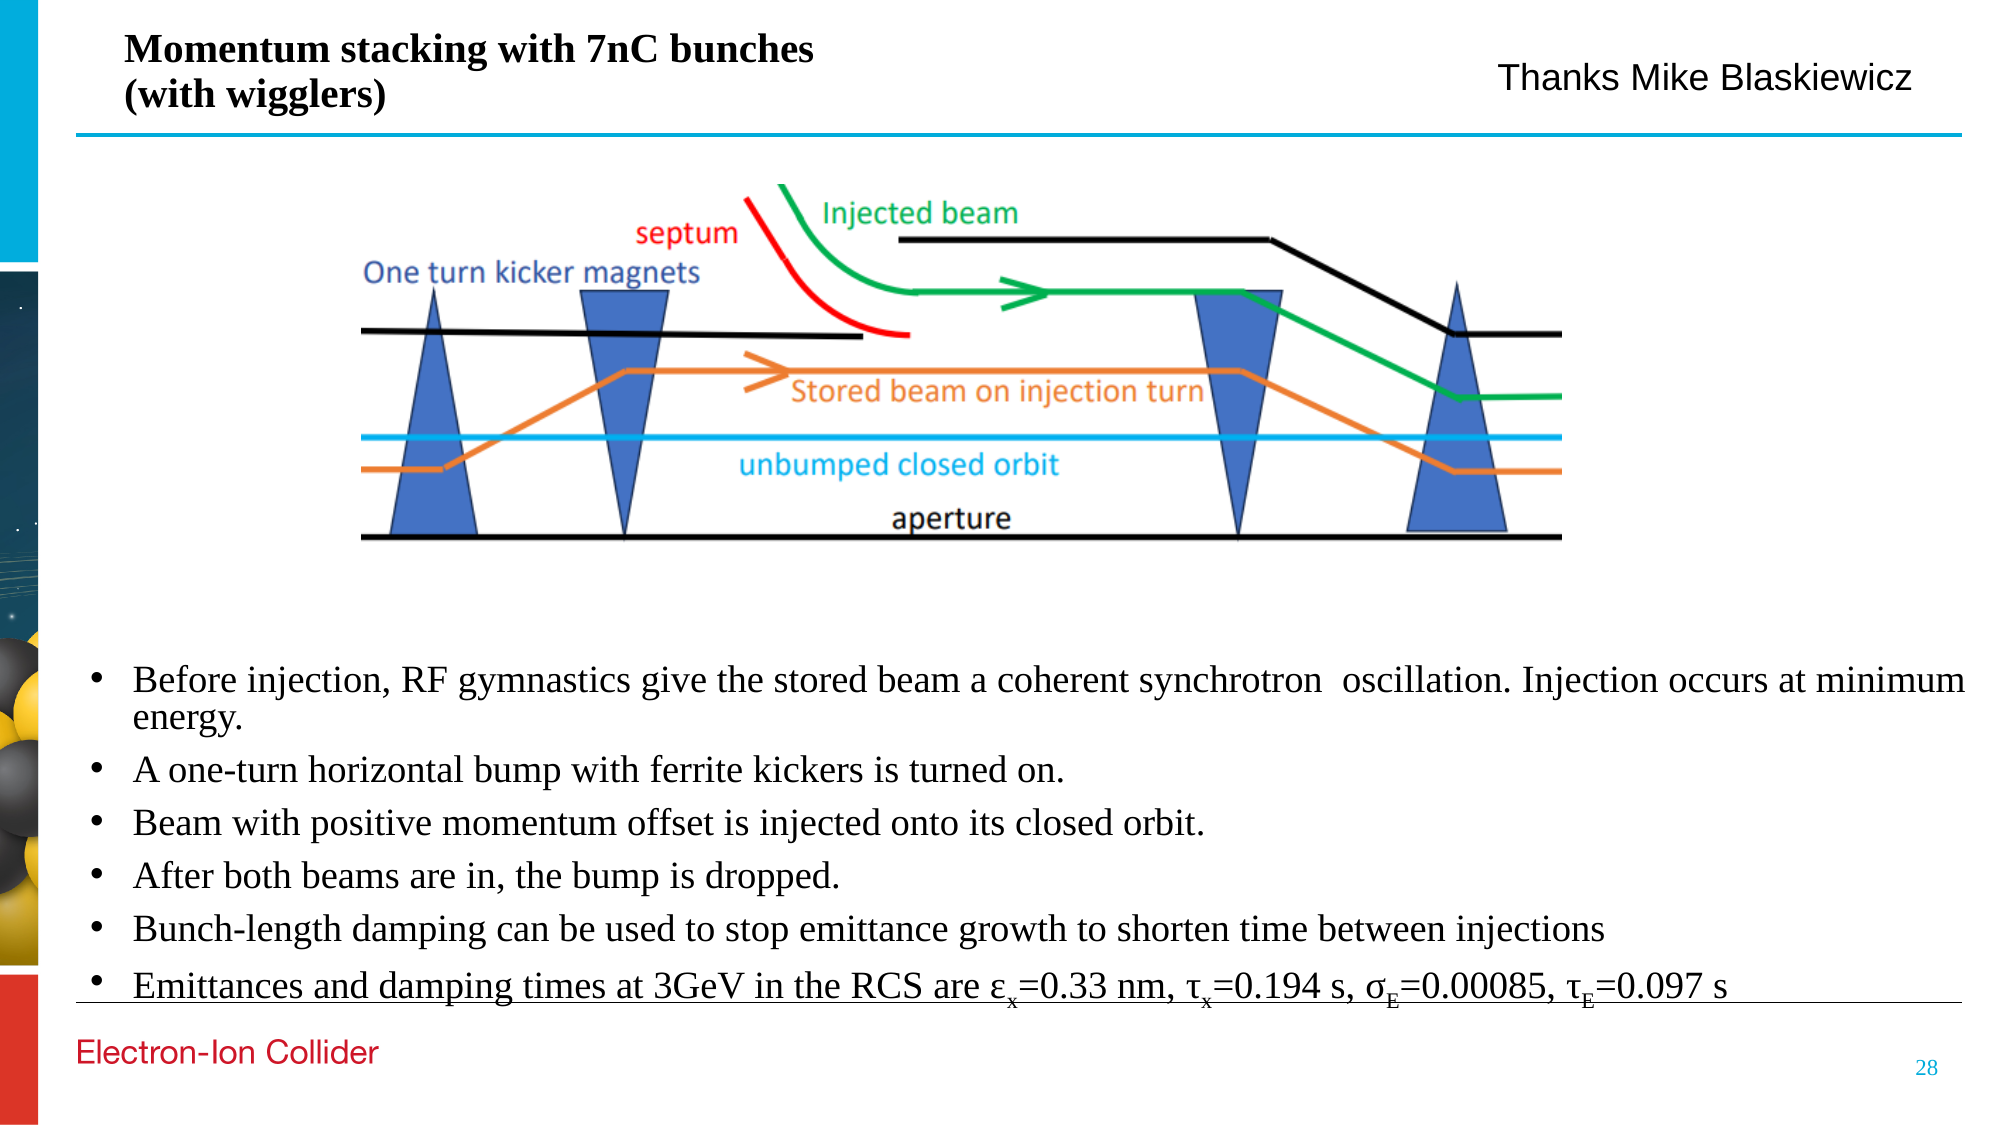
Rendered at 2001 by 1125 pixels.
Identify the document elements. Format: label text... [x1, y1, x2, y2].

text_box Thanks Mike Blaskiewicz [1482, 45, 1963, 106]
title Momentum stacking with 7nC bunches (with wigglers) [109, 19, 1510, 125]
list Before injection, RF gymnastics give the stored beam a coherent synchrotron oscillation. Injection occurs at minimum energy. A one-turn horizontal bump with ferrite kickers is turned on. Beam with positive momentum offset is injected onto its closed orbit. After both beams are in, the bump is dropped. Bunch-length damping can be used to stop emittance growth to shorten time between injections Emittances and damping times at 3GeV in the RCS are εx=0.33 nm, τx=0.194 s, σE=0.00085, τE=0.097 s [75, 593, 2000, 1016]
slide_number 28 [1891, 1036, 1963, 1097]
picture [0, 0, 2001, 1125]
